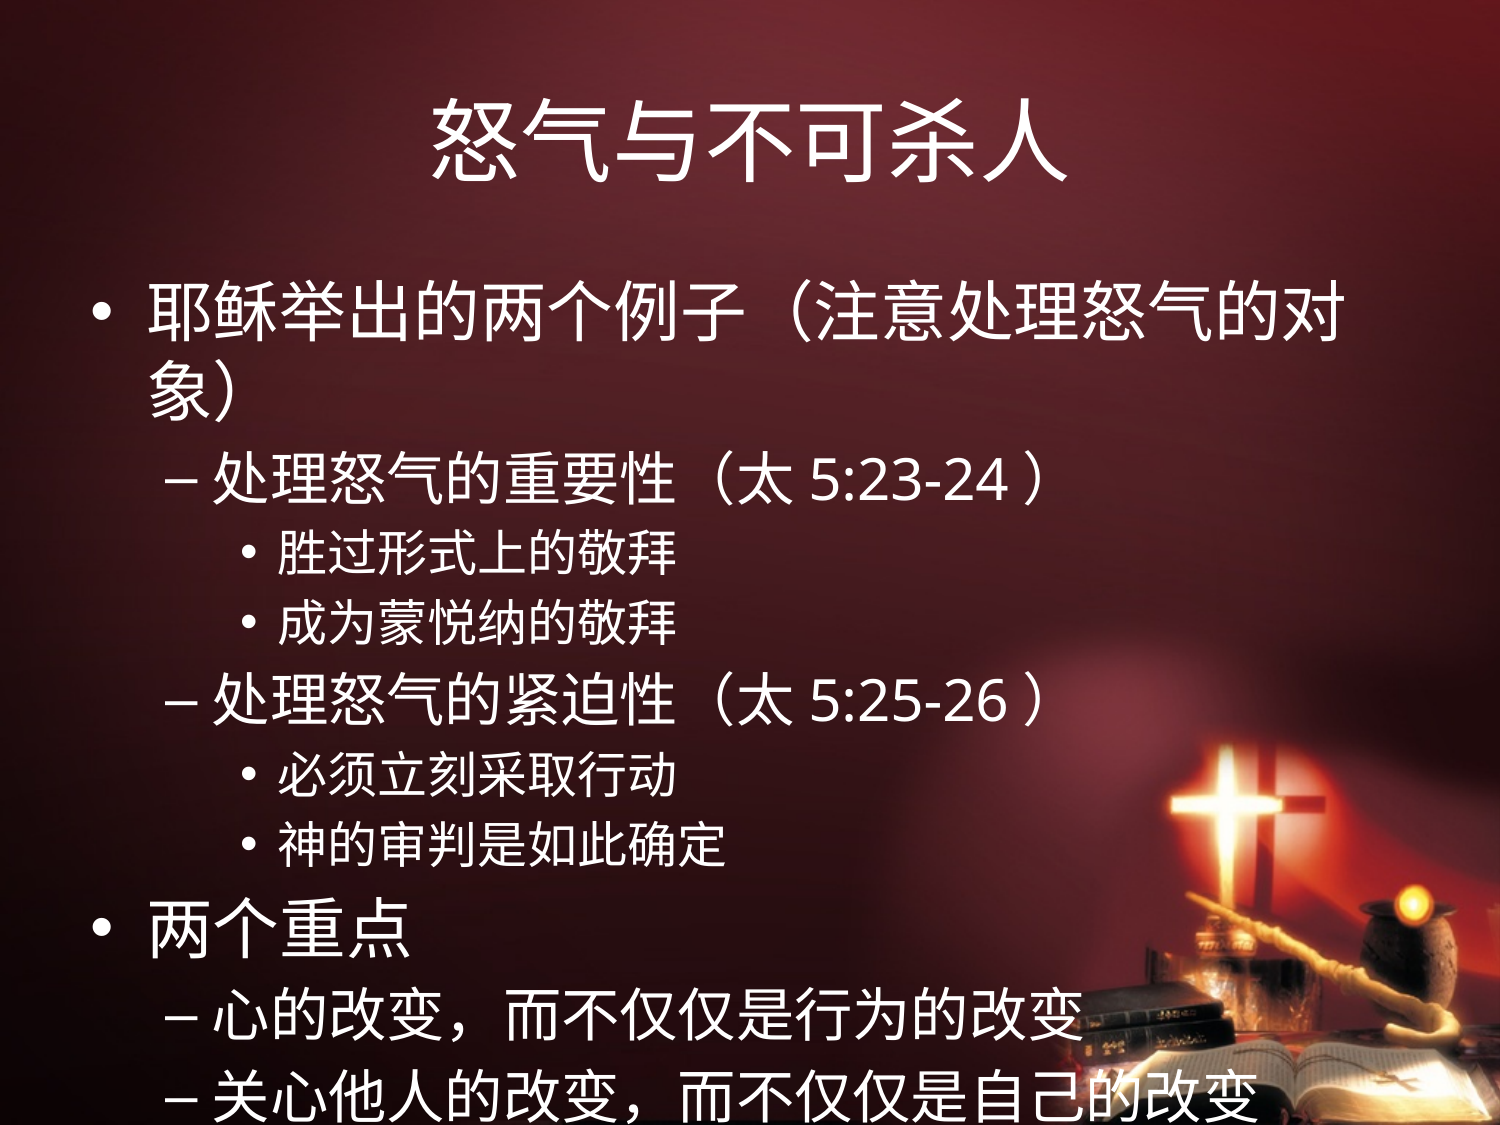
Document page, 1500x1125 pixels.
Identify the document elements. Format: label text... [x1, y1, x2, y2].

list 耶稣举出的两个例子（注意处理怒气的对象） 处理怒气的重要性（太5:23-24） 胜过形式上的敬拜 成为蒙悦纳的敬拜 处理怒气的紧迫性（太5:25-26） 必须立刻采取行动 神的审判是如此确定 两个重点 心的改变，而不仅仅是行为的改变 关心他人的改变，而不仅仅是自己的改变 [75, 262, 1459, 1005]
title 怒气与不可杀人 [75, 45, 1425, 233]
picture [0, 0, 1500, 1125]
